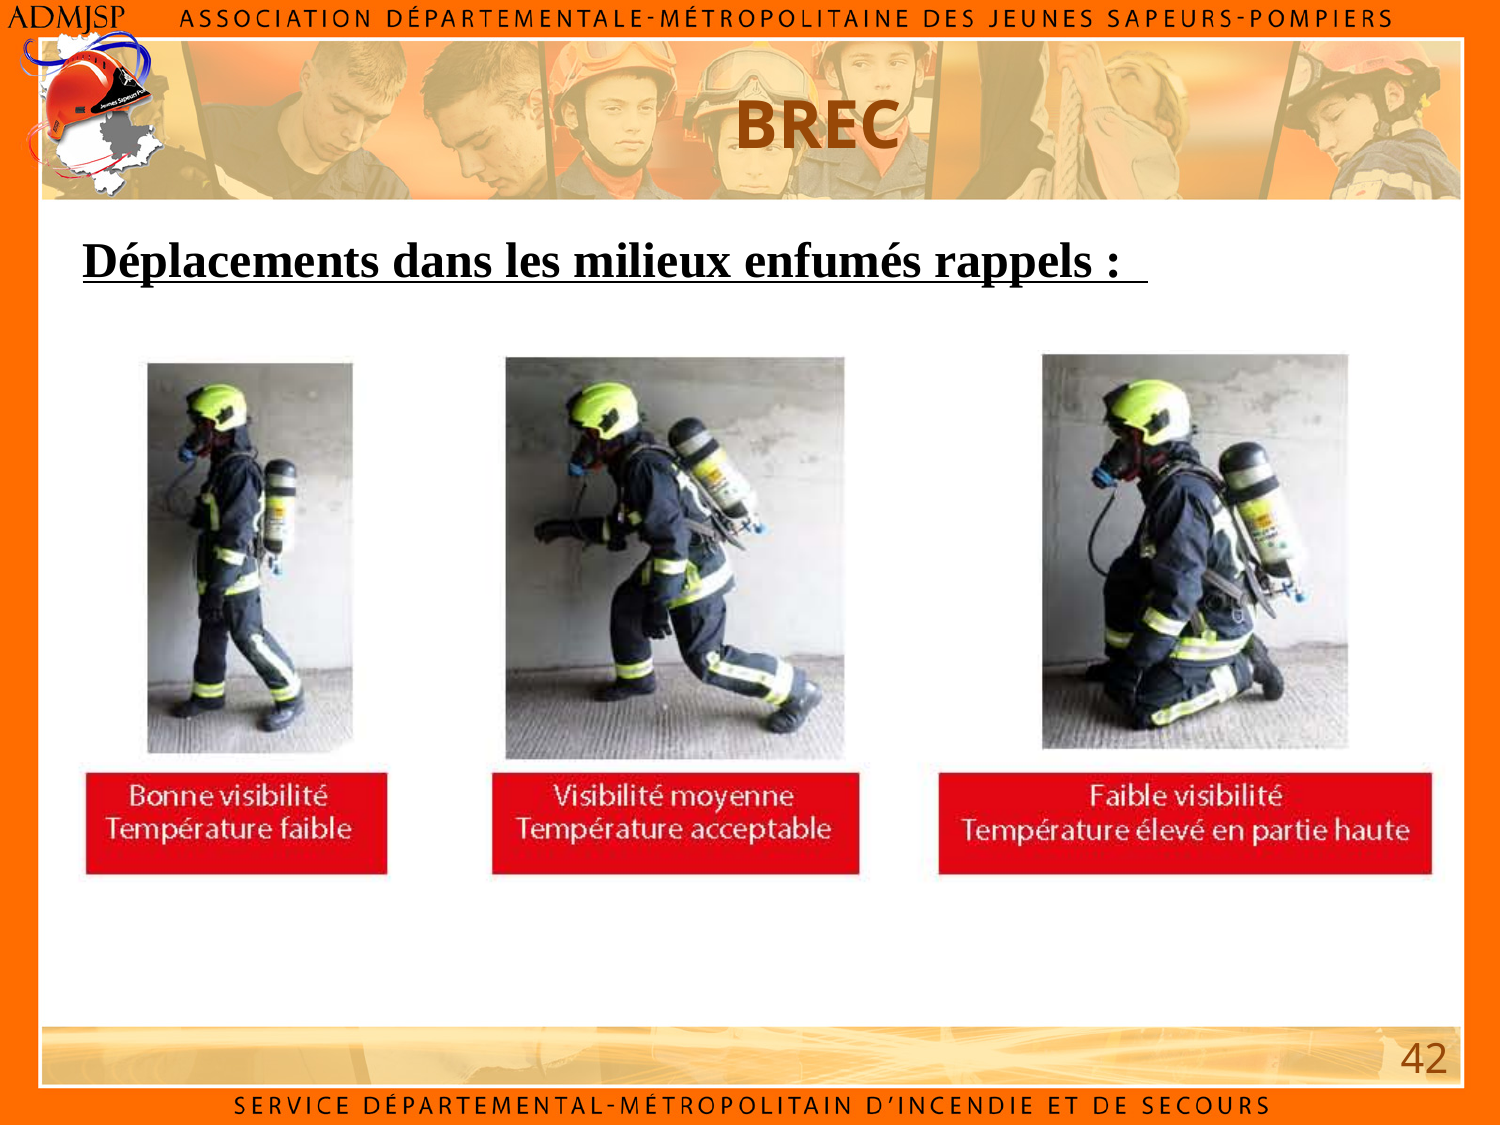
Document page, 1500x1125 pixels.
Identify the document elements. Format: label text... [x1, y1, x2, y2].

picture [0, 1, 1500, 1125]
text_box Déplacements dans les milieux enfumés rappels : [67, 215, 1412, 295]
text_box BREC [183, 45, 1453, 200]
text_box 42 [1113, 1029, 1464, 1090]
